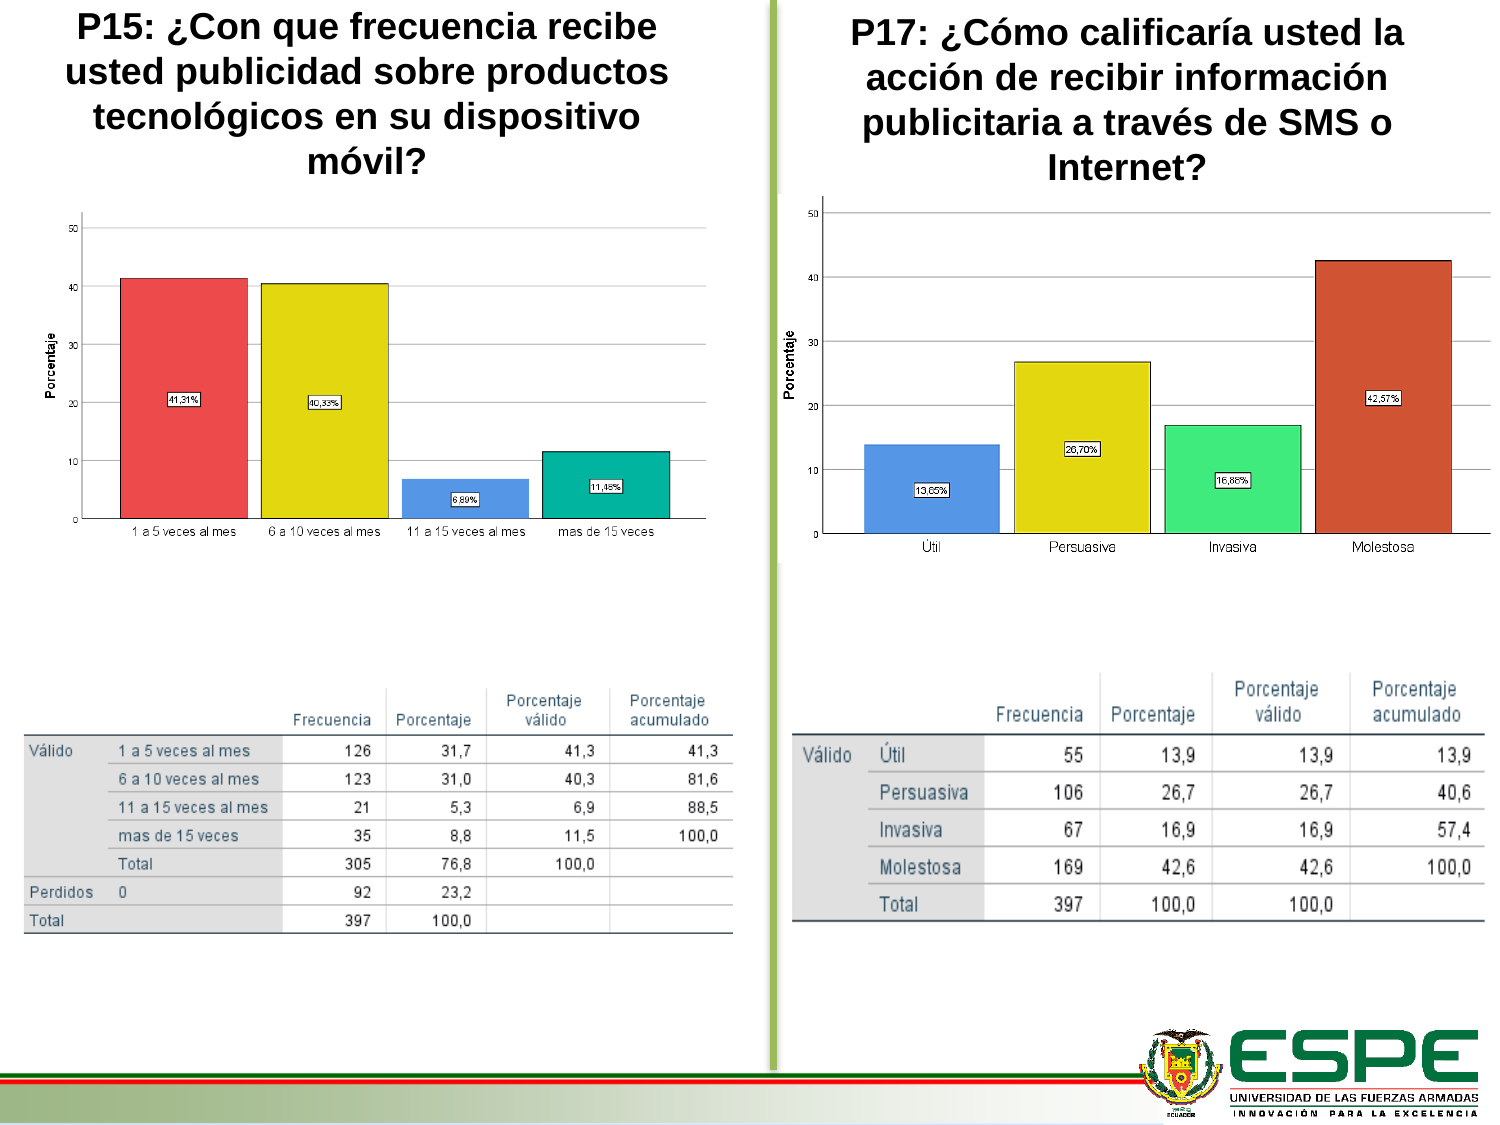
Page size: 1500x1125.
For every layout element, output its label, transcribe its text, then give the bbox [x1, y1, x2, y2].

text_box P15: ¿Con que frecuencia recibe usted publicidad sobre productos tecnológicos en su dispositivo móvil? [42, 2, 693, 181]
text_box P17: ¿Cómo calificaría usted la acción de recibir información publicitaria a través de SMS o Internet? [782, 46, 1484, 192]
picture [791, 668, 1485, 926]
picture [42, 209, 707, 547]
picture [777, 194, 1491, 563]
picture [23, 680, 734, 937]
picture [0, 1029, 1478, 1125]
